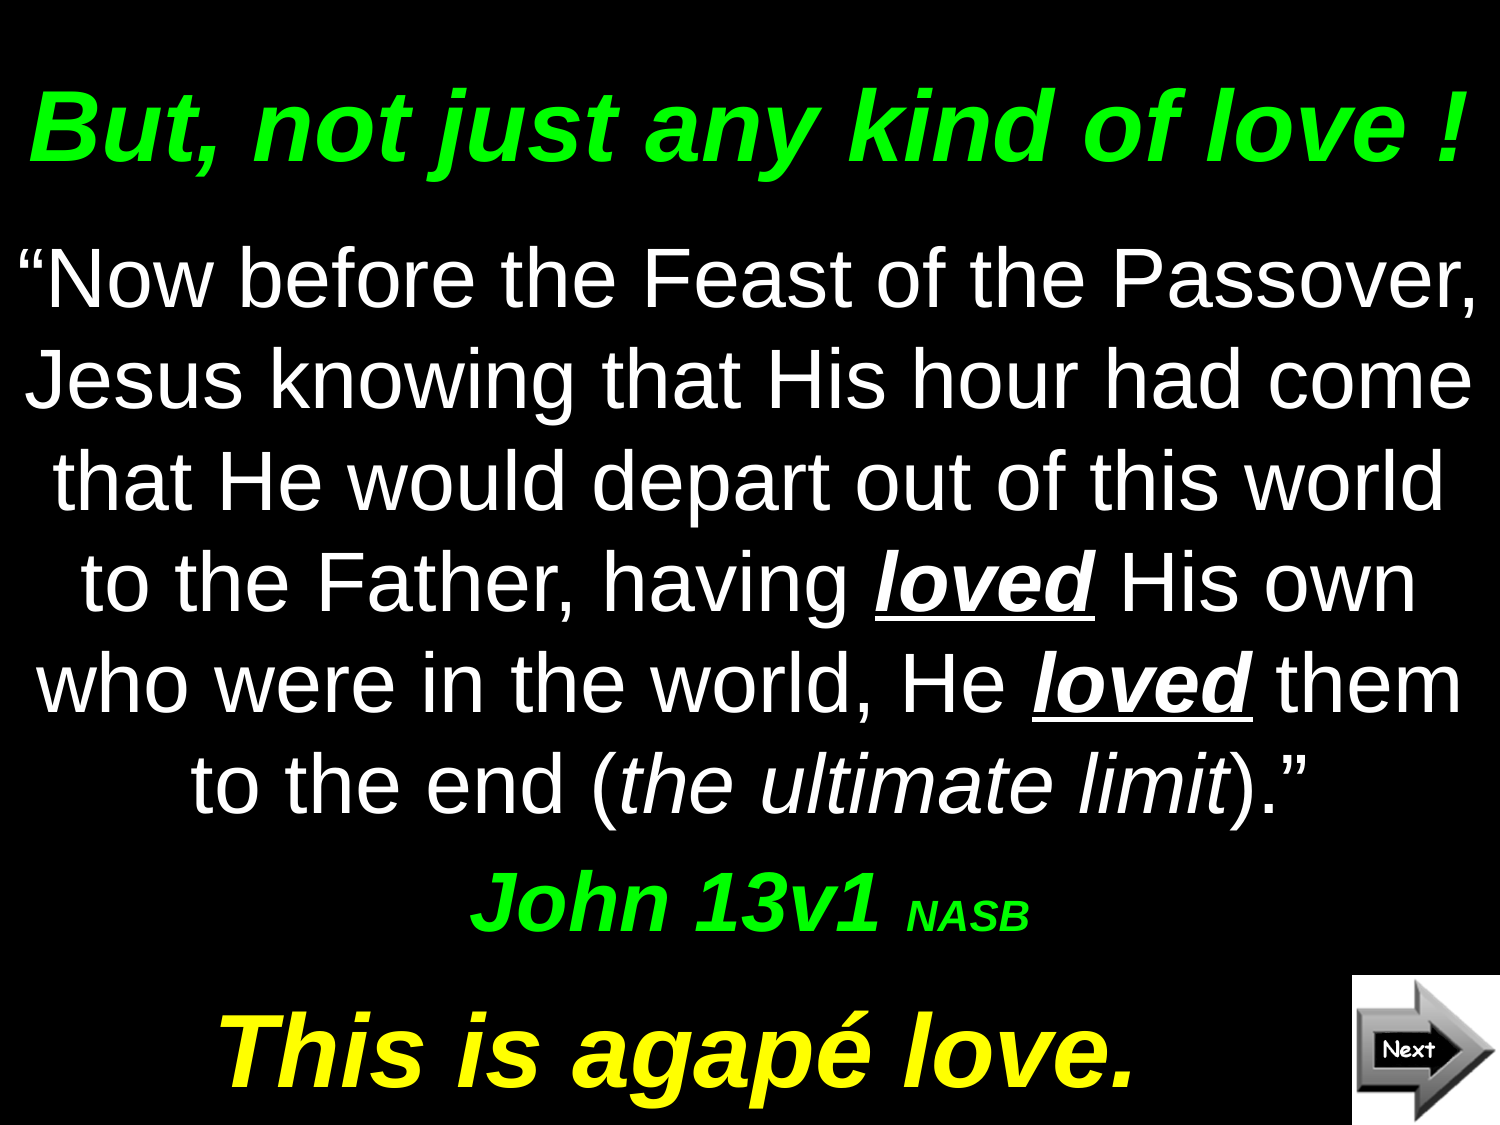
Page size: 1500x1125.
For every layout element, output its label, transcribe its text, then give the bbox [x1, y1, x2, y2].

title But, not just any kind of love ! [0, 52, 1500, 196]
picture [1353, 976, 1500, 1125]
list “Now before the Feast of the Passover, Jesus knowing that His hour had come that He would depart out of this world to the Father, having loved His own who were in the world, He loved them to the end (the ultimate limit).” John 13v1 NASB [0, 196, 1500, 976]
list This is agapé love. [1, 975, 1353, 1125]
